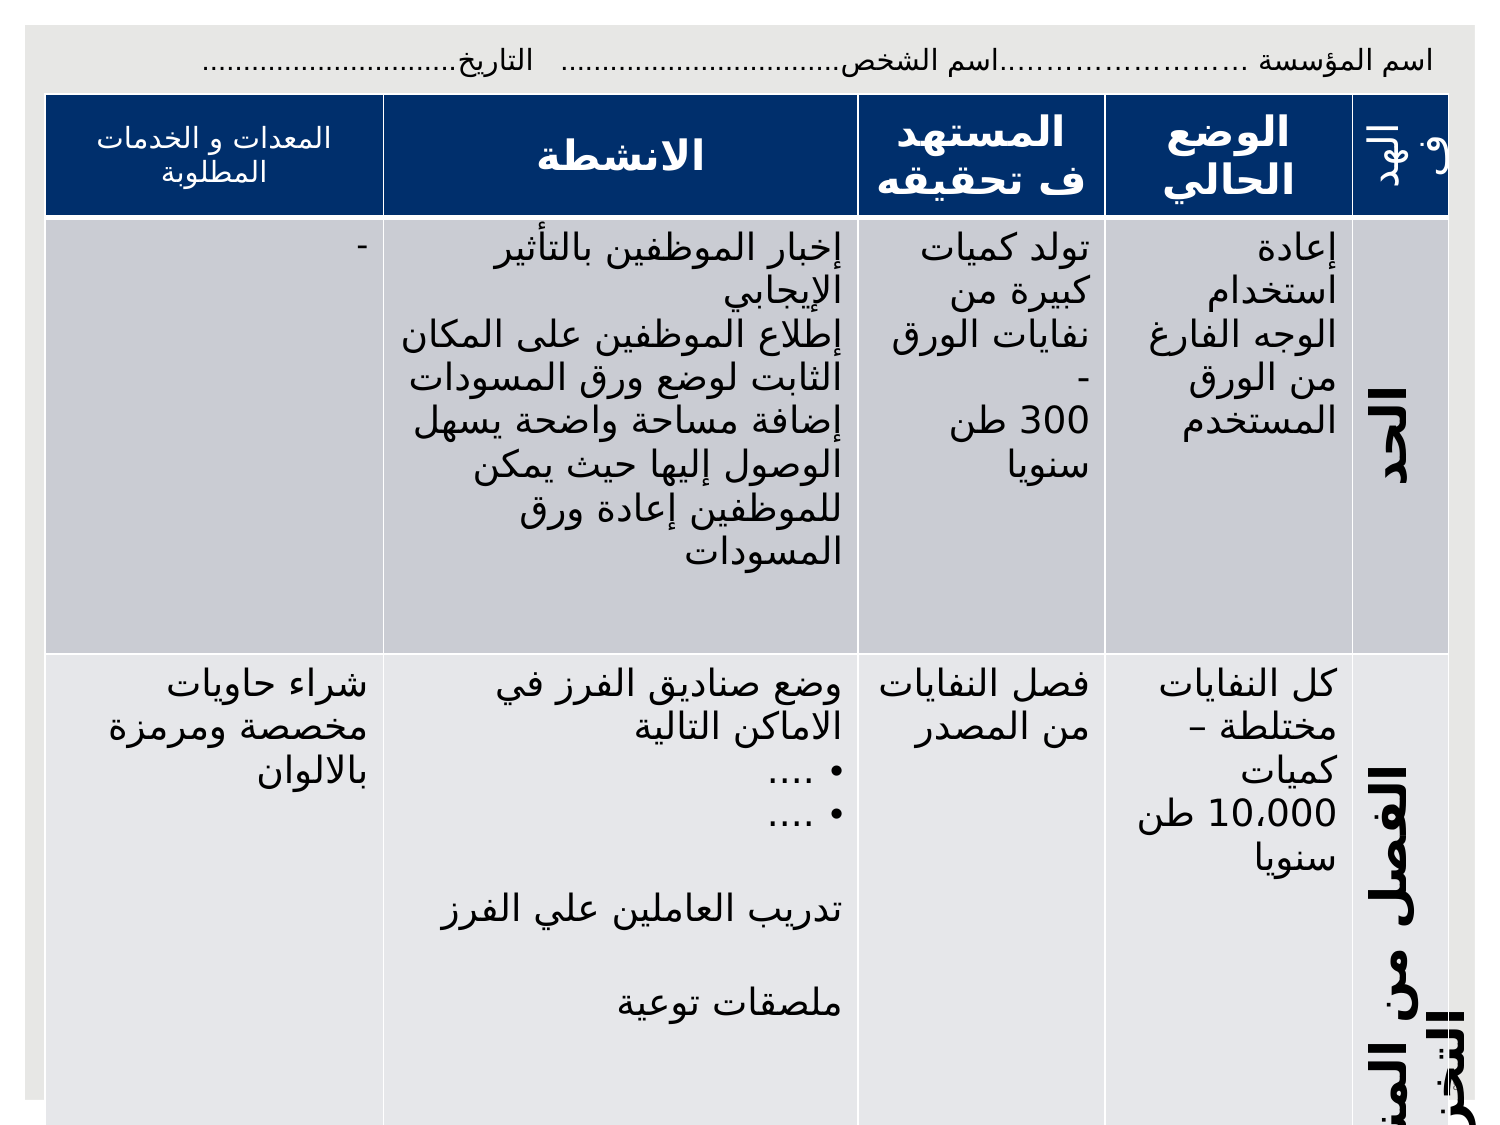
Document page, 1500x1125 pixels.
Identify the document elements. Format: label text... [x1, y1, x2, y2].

text_box اسم المؤسسة …………………….. اسم الشخص.................................. التاريخ............................... [54, 33, 1449, 84]
table_cell إعادة استخدام الوجه الفارغ من الورق المستخدم [1106, 220, 1352, 653]
table_header الهدف [1353, 95, 1448, 215]
table_header المعدات و الخدمات المطلوبة [46, 95, 383, 215]
table_cell الفصل من المنبع و الجمع و التخزين [1353, 655, 1448, 1125]
table_cell شراء حاويات مخصصة ومرمزة بالالوان [46, 655, 383, 1125]
table_cell كل النفايات مختلطة – كميات 10،000 طن سنويا [1106, 655, 1352, 1125]
table_cell تولد كميات كبيرة من نفايات الورق - 300 طن سنويا [859, 220, 1104, 653]
table_cell الحد [1353, 220, 1448, 653]
table_cell إخبار الموظفين بالتأثير الإيجابي إطلاع الموظفين على المكان الثابت لوضع ورق المسودات إضافة مساحة واضحة يسهل الوصول إليها حيث يمكن للموظفين إعادة ورق المسودات [384, 220, 857, 653]
table_cell فصل النفايات من المصدر [859, 655, 1104, 1125]
table_header الوضع الحالي [1106, 95, 1352, 215]
table_header المستهدف تحقيقه [859, 95, 1104, 215]
slide_number 118 [1449, 1071, 1475, 1102]
table_header الانشطة [384, 95, 857, 215]
table_cell - [46, 220, 383, 653]
table_cell وضع صناديق الفرز في الاماكن التالية .... .... تدريب العاملين علي الفرز ملصقات توعية [384, 655, 857, 1125]
